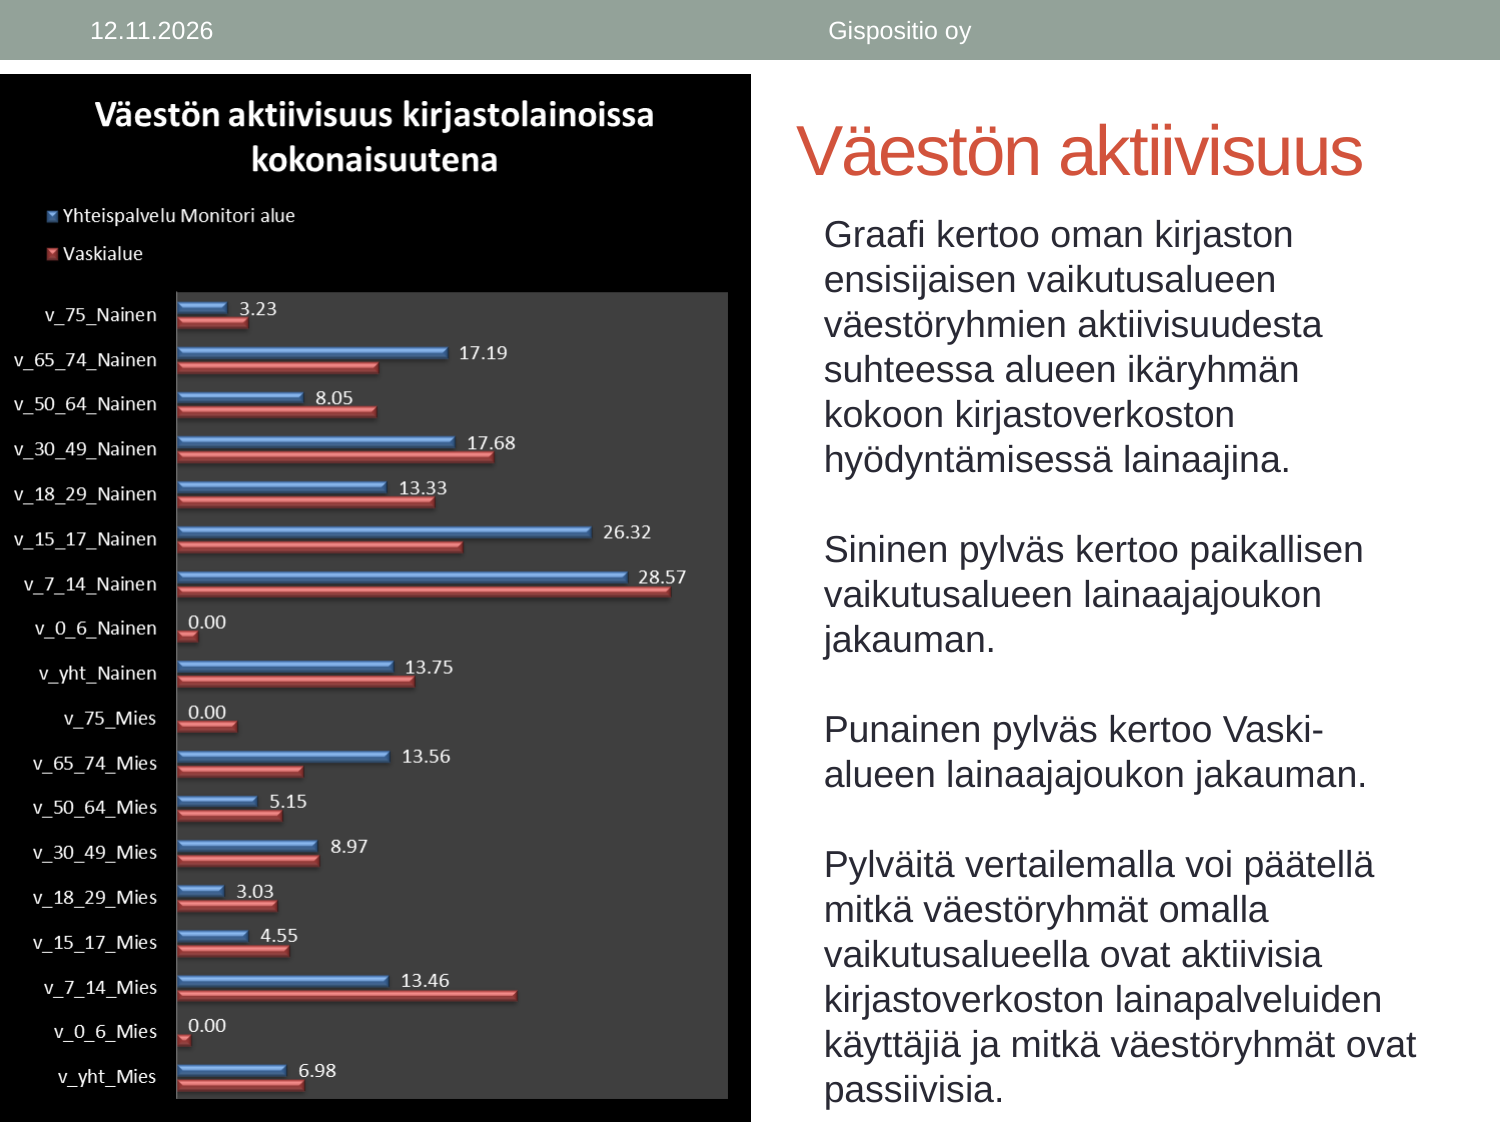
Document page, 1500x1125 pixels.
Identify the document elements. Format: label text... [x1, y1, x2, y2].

title Väestön aktiivisuus [781, 66, 1433, 229]
picture [0, 73, 751, 1122]
text_box Graafi kertoo oman kirjaston ensisijaisen vaikutusalueen väestöryhmien aktiivisuudesta suhteessa alueen ikäryhmän kokoon kirjastoverkoston hyödyntämisessä lainaajina. Sininen pylväs kertoo paikallisen vaikutusalueen lainaajajoukon jakauman. Punainen pylväs kertoo Vaski-alueen lainaajajoukon jakauman. Pylväitä vertailemalla voi päätellä mitkä väestöryhmät omalla vaikutusalueella ovat aktiivisia kirjastoverkoston lainapalveluiden käyttäjiä ja mitkä väestöryhmät ovat passiivisia. [809, 202, 1436, 1118]
footer Gispositio oy [562, 3, 1238, 57]
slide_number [75, 3, 550, 57]
